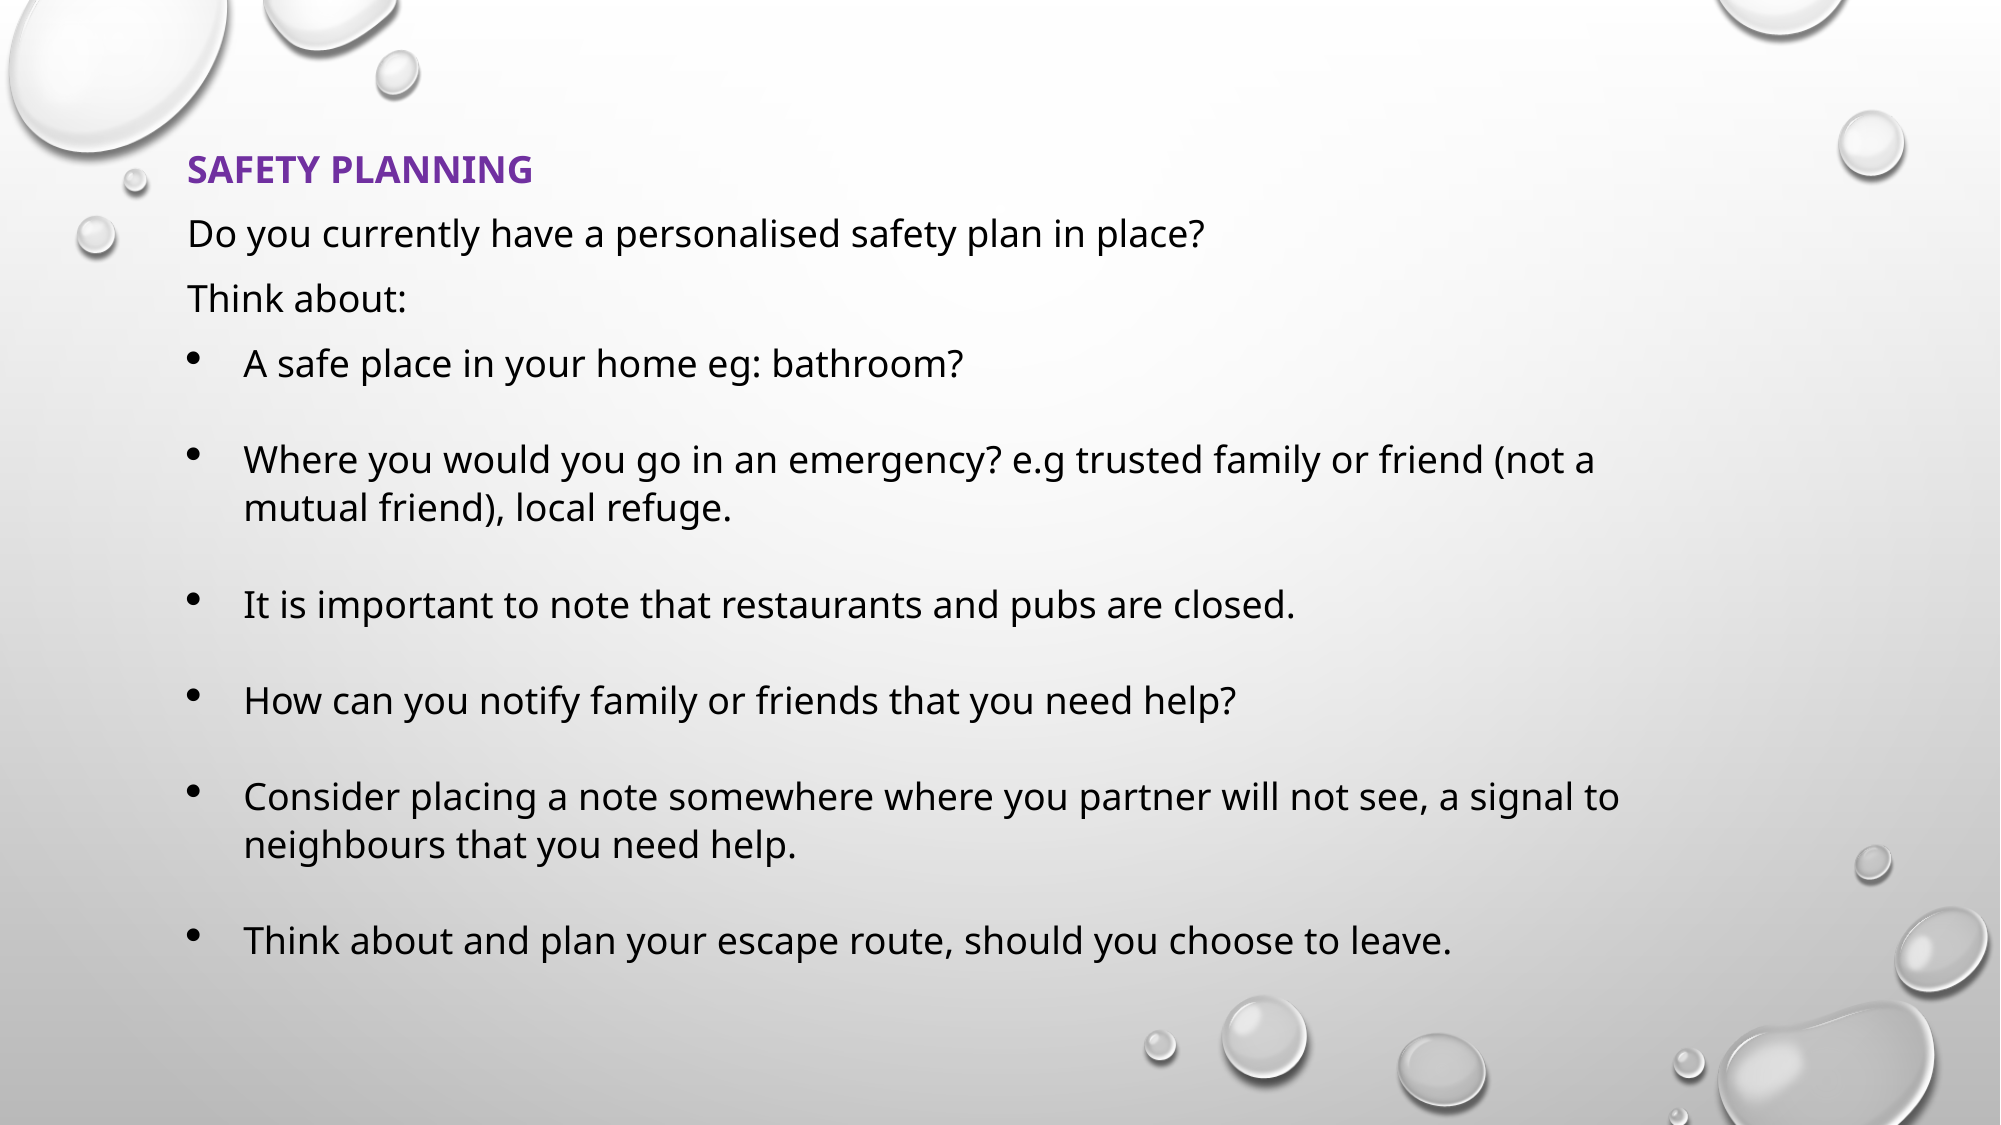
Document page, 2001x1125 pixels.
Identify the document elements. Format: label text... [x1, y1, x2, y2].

picture [0, 0, 2000, 1125]
text_box SAFETY PLANNING Do you currently have a personalised safety plan in place? Think about: A safe place in your home eg: bathroom? Where you would you go in an emergency? e.g trusted family or friend (not a mutual friend), local refuge. It is important to note that restaurants and pubs are closed. How can you notify family or friends that you need help? Consider placing a note somewhere where you partner will not see, a signal to neighbours that you need help. Think about and plan your escape route, should you choose to leave. [172, 135, 1720, 970]
